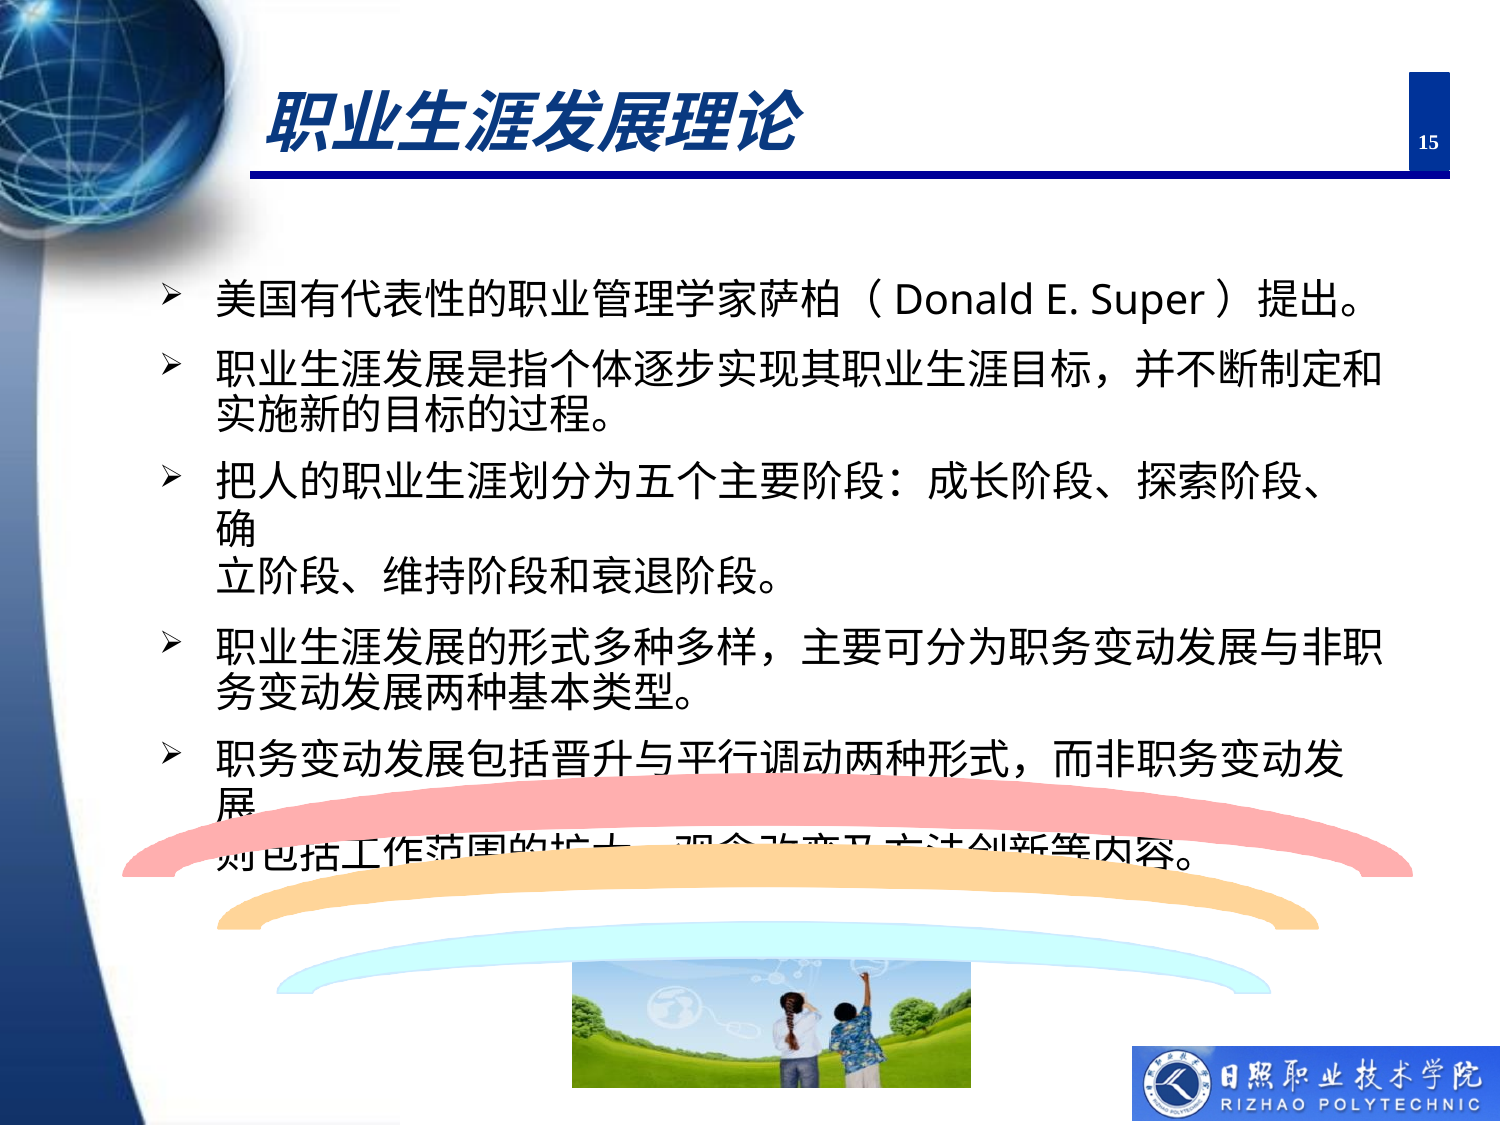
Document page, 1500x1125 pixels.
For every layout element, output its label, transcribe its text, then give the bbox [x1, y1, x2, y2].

text_box 15 [1416, 127, 1442, 155]
title 职业生涯发展理论 [260, 77, 799, 268]
picture [0, 0, 1413, 1125]
text_box 美国有代表性的职业管理学家萨柏（Donald E. Super）提出。 职业生涯发展是指个体逐步实现其职业生涯目标，并不断制定和 实施新的目标的过程。 把人的职业生涯划分为五个主要阶段：成长阶段、探索阶段、确 立阶段、维持阶段和衰退阶段。 职业生涯发展的形式多种多样，主要可分为职务变动发展与非职 务变动发展两种基本类型。 职务变动发展包括晋升与平行调动两种形式，而非职务变动发展 则包括工作范围的扩大、观念改变及方法创新等内容。 [157, 250, 1387, 772]
picture [1132, 1046, 1500, 1121]
